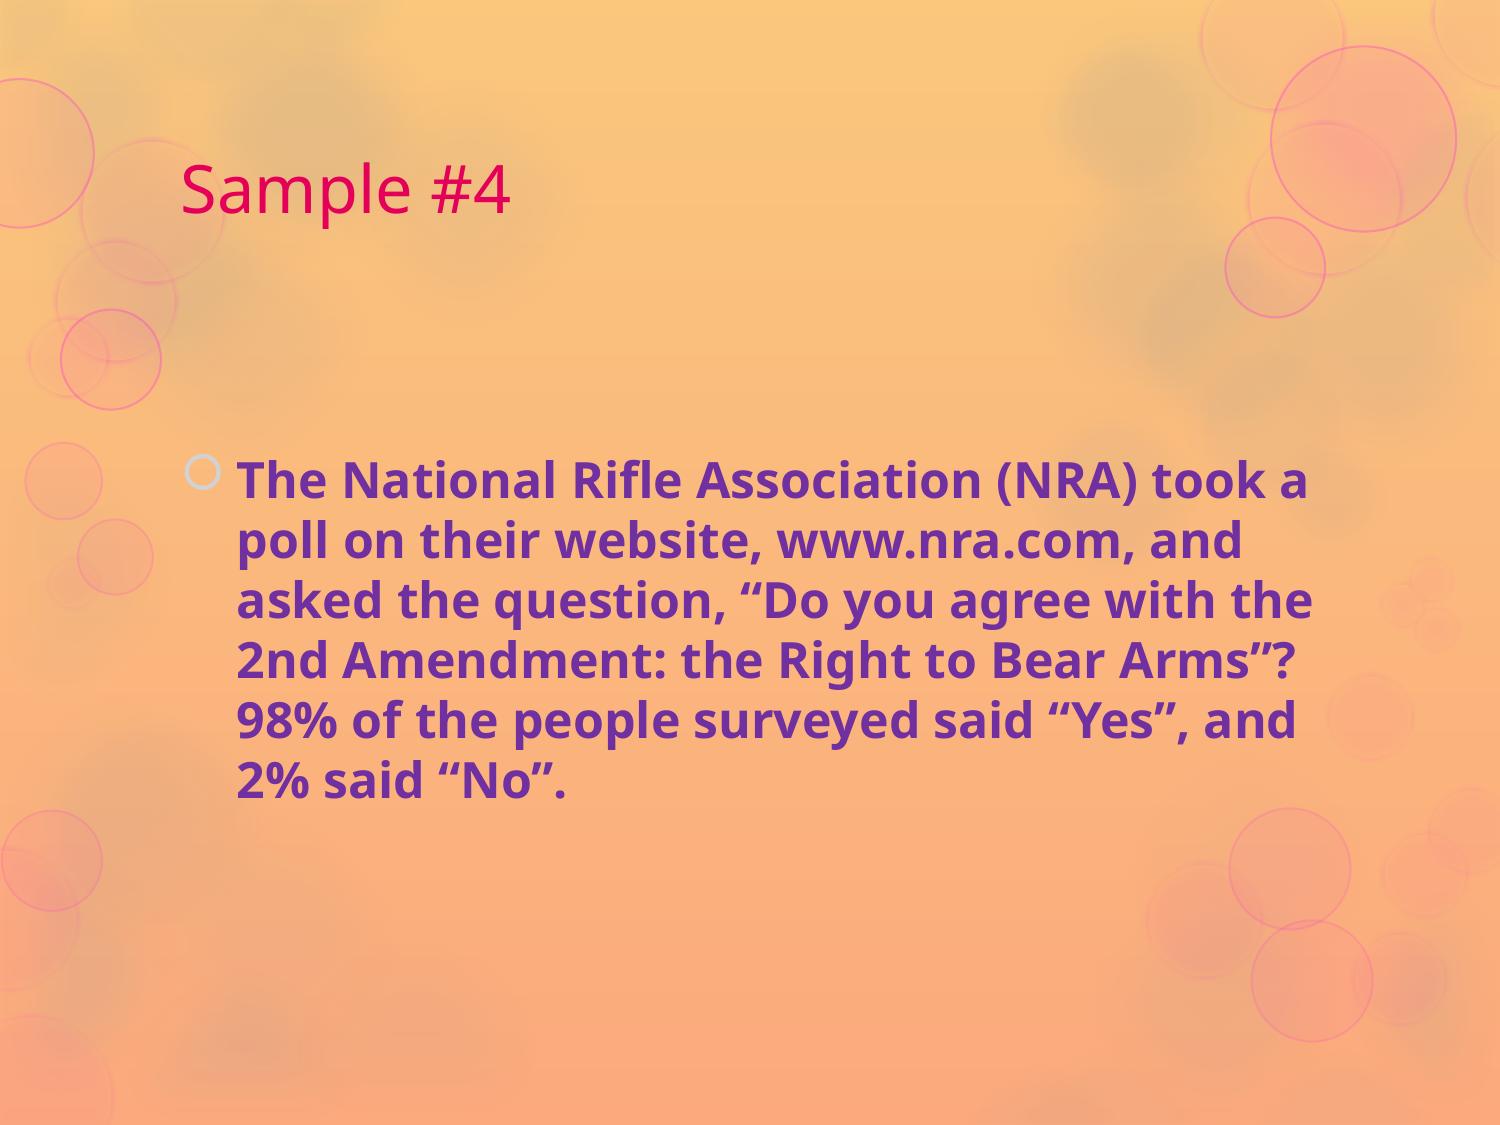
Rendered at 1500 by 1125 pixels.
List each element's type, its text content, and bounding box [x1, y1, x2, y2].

list The National Rifle Association (NRA) took a poll on their website, www.nra.com, and asked the question, “Do you agree with the 2nd Amendment: the Right to Bear Arms”? 98% of the people surveyed said “Yes”, and 2% said “No”. [165, 296, 1335, 962]
title Sample #4 [165, 110, 1335, 263]
